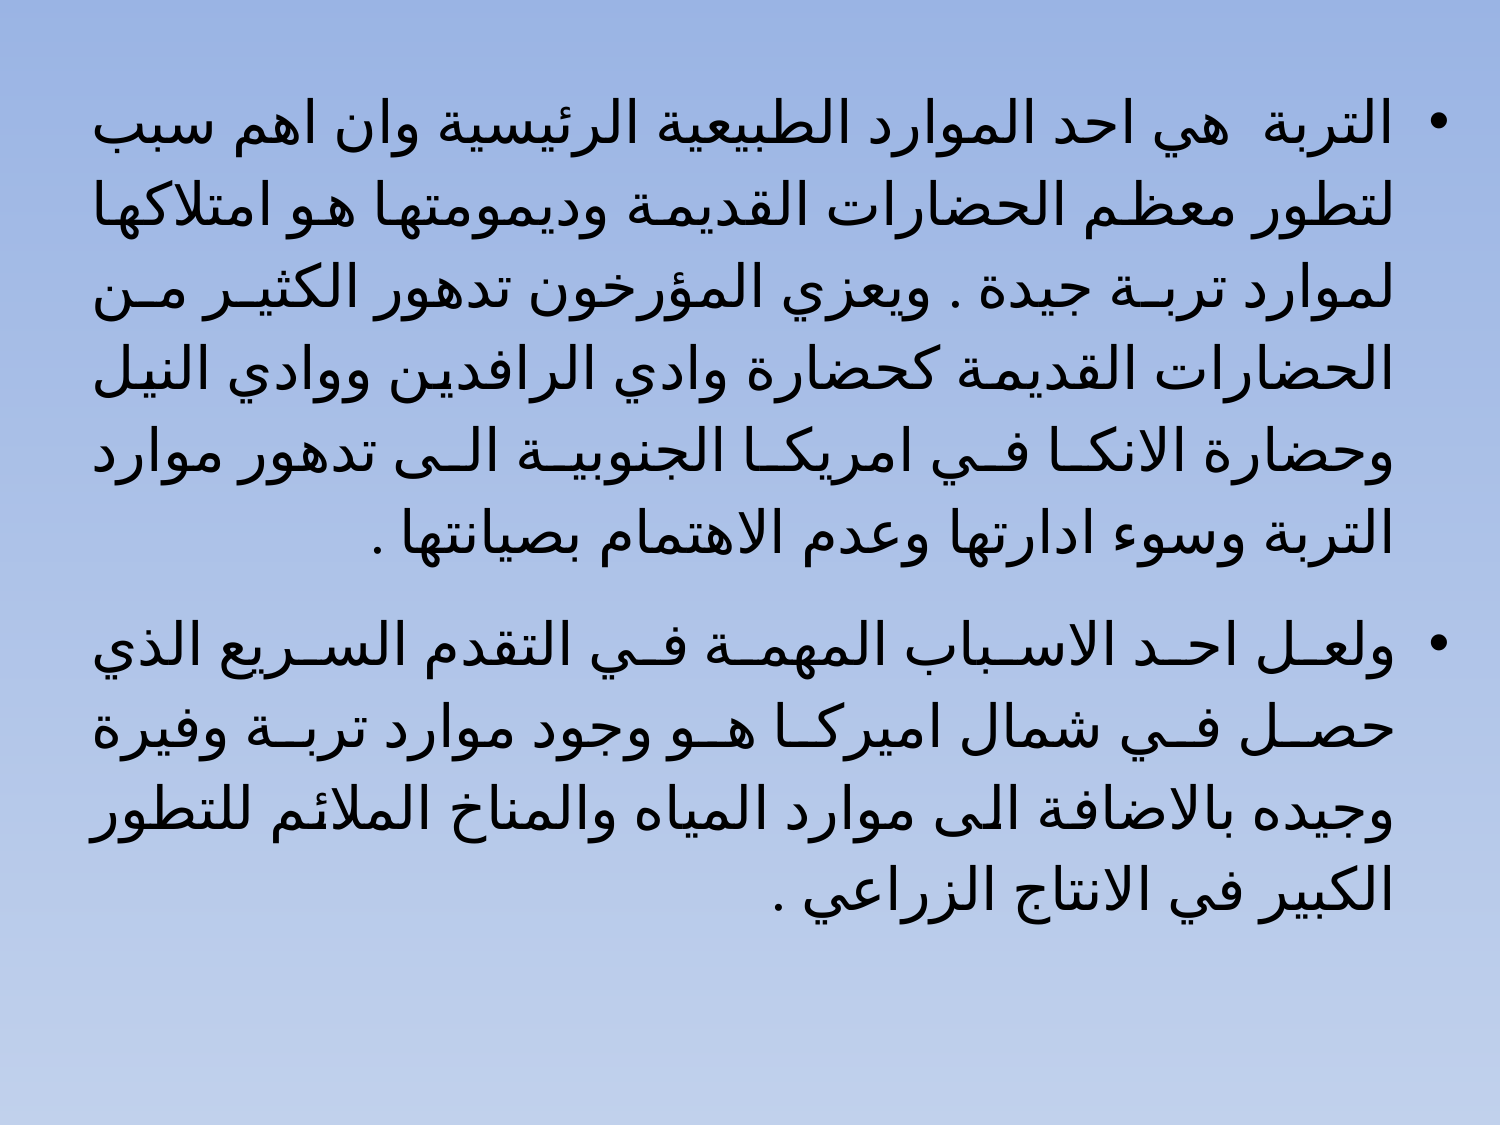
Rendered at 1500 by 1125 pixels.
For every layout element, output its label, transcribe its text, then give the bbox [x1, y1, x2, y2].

list التربة هي احد الموارد الطبيعية الرئيسية وان اهم سبب لتطور معظم الحضارات القديمة وديمومتها هو امتلاكها لموارد تربة جيدة . ويعزي المؤرخون تدهور الكثير من الحضارات القديمة كحضارة وادي الرافدين ووادي النيل وحضارة الانكا في امريكا الجنوبية الى تدهور موارد التربة وسوء ادارتها وعدم الاهتمام بصيانتها . ولعل احد الاسباب المهمة في التقدم السريع الذي حصل في شمال اميركا هو وجود موارد تربة وفيرة وجيده بالاضافة الى موارد المياه والمناخ الملائم للتطور الكبير في الانتاج الزراعي . [76, 66, 1463, 1024]
